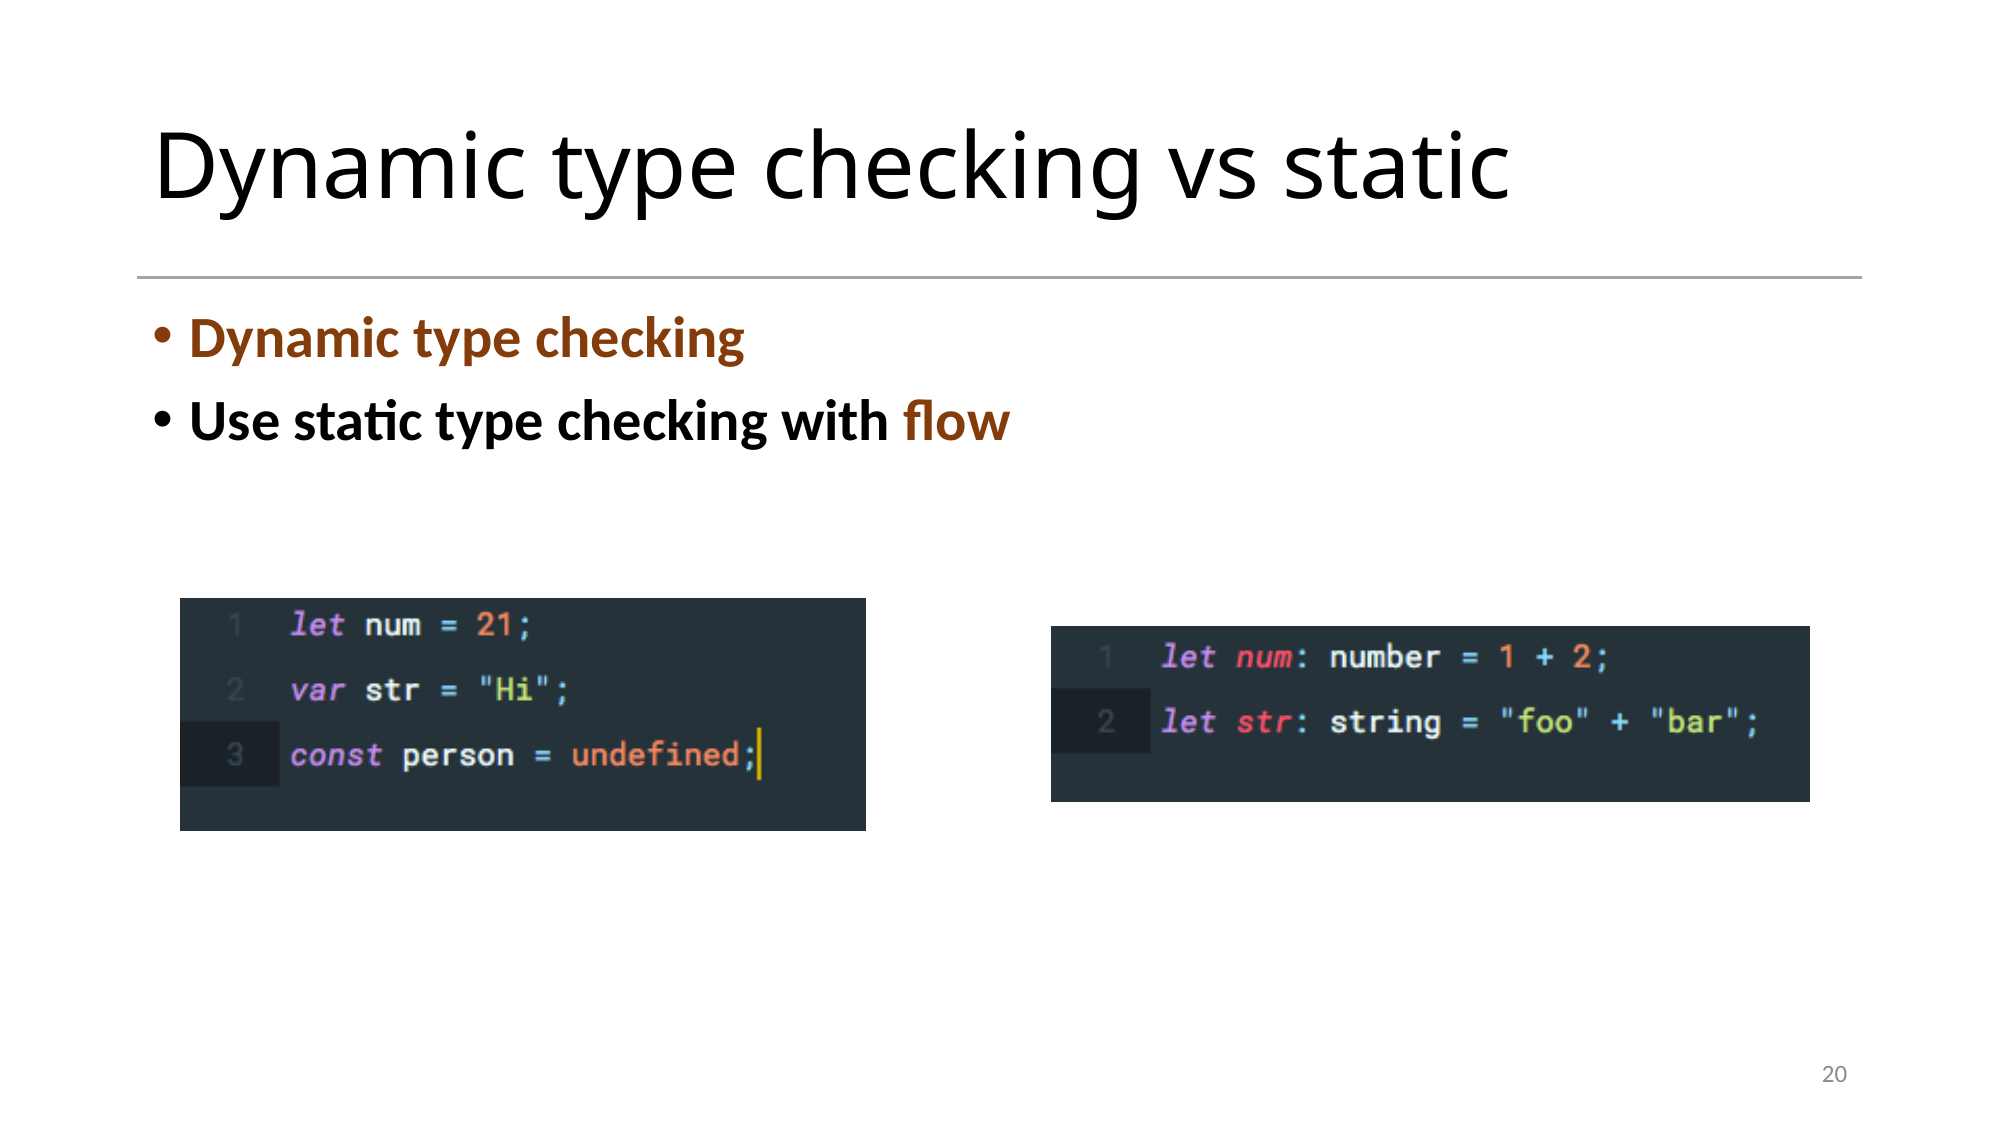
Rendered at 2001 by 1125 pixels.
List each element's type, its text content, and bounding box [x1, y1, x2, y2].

slide_number 20 [1412, 1042, 1863, 1103]
title Dynamic type checking vs static [137, 59, 1863, 278]
picture [180, 598, 866, 831]
list Dynamic type checking Use static type checking with flow [137, 299, 1863, 1014]
picture [1051, 626, 1810, 802]
